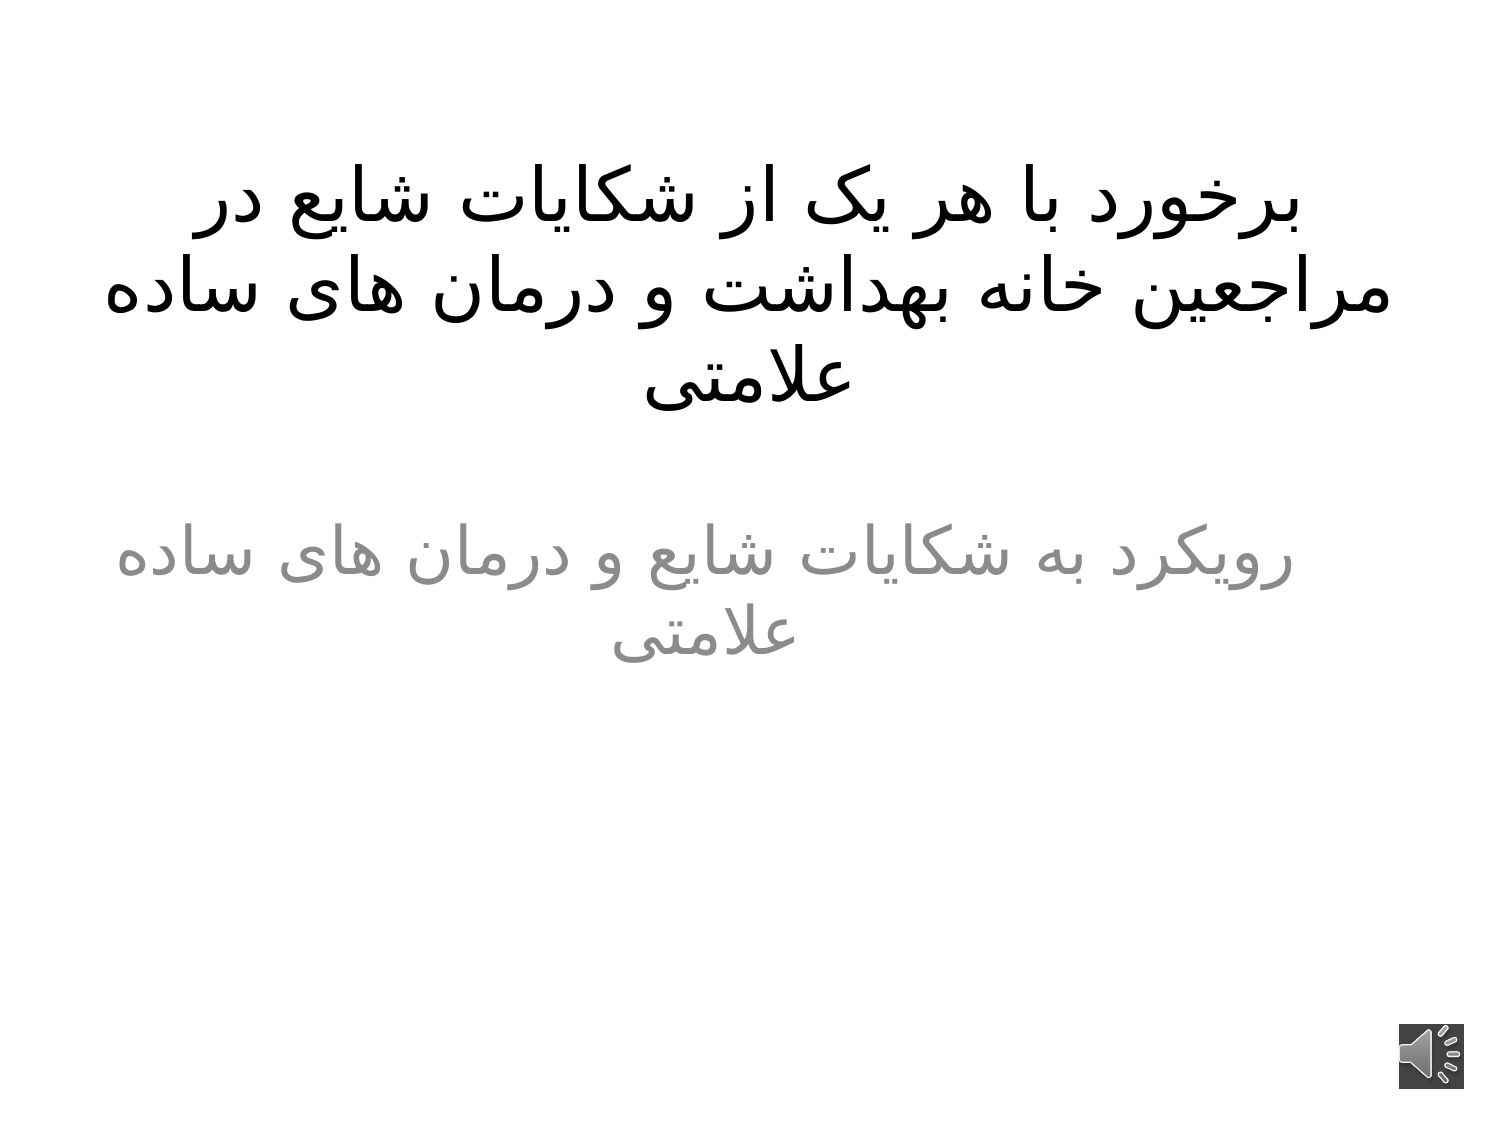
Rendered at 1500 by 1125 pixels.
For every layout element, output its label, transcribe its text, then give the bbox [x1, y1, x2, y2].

picture [1397, 1022, 1465, 1090]
slide_number 1 [1074, 1042, 1425, 1103]
title برخورد با هر یک از شکایات شایع در مراجعین خانه بهداشت و درمان های ساده علامتی [87, 125, 1413, 438]
subtitle رویکرد به شکایات شایع و درمان های ساده علامتی [99, 500, 1313, 763]
